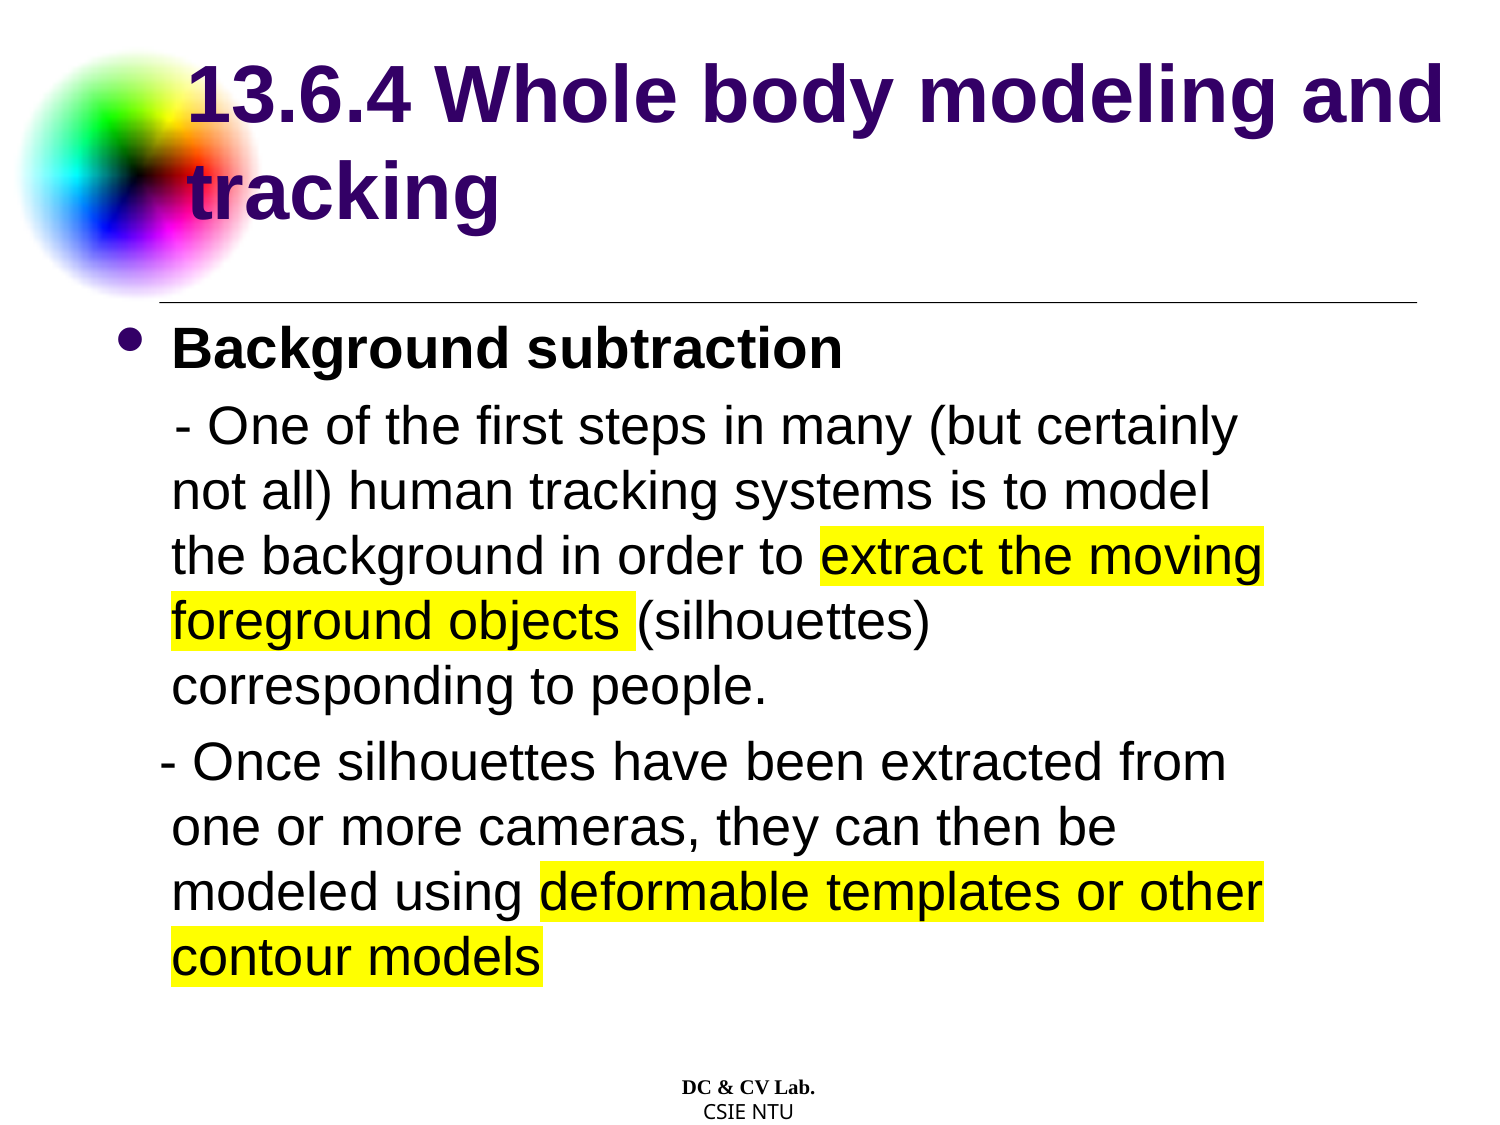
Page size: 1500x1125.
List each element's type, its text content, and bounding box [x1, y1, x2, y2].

text_box Background subtraction - One of the first steps in many (but certainly not all) human tracking systems is to model the background in order to extract the moving foreground objects (silhouettes) corresponding to people. - Once silhouettes have been extracted from one or more cameras, they can then be modeled using deformable templates or other contour models [100, 302, 1305, 1027]
footer DC & CV Lab. CSIE NTU [510, 1066, 987, 1125]
title 13.6.4 Whole body modeling and tracking [171, 31, 1500, 244]
picture [0, 42, 272, 318]
